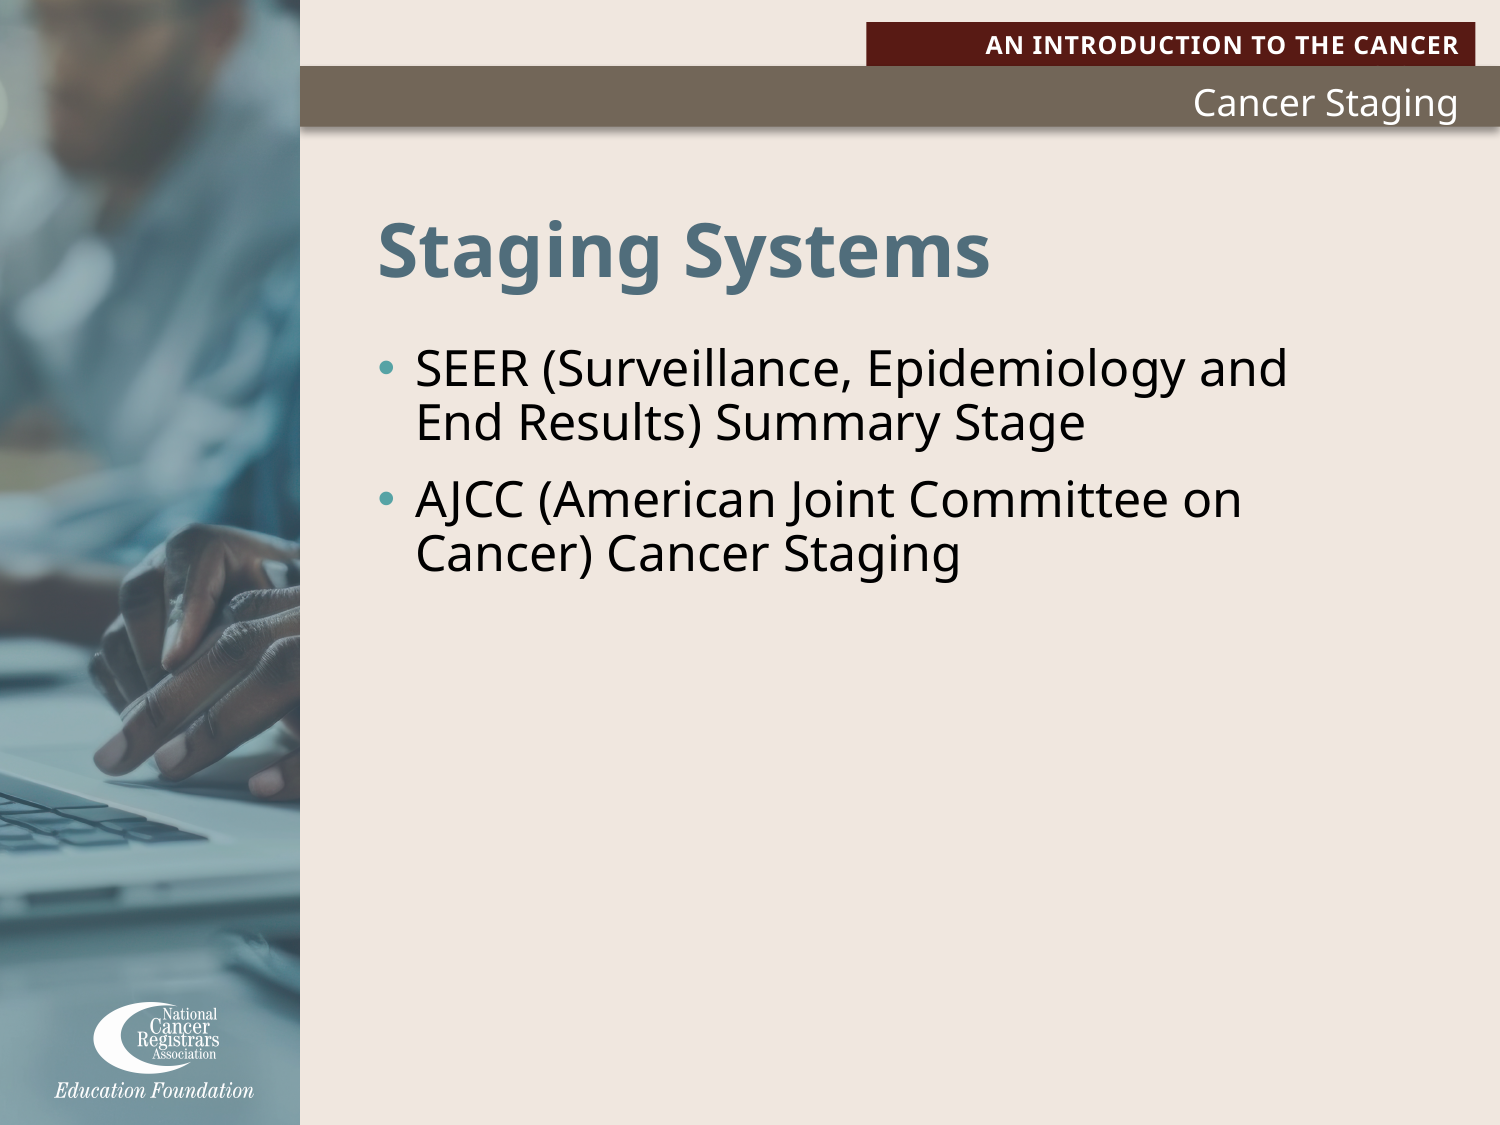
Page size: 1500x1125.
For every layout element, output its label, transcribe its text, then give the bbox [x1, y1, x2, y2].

picture [54, 1002, 254, 1098]
list SEER (Surveillance, Epidemiology and End Results) Summary Stage AJCC (American Joint Committee on Cancer) Cancer Staging [362, 336, 1397, 1050]
title Staging Systems [362, 149, 1397, 336]
